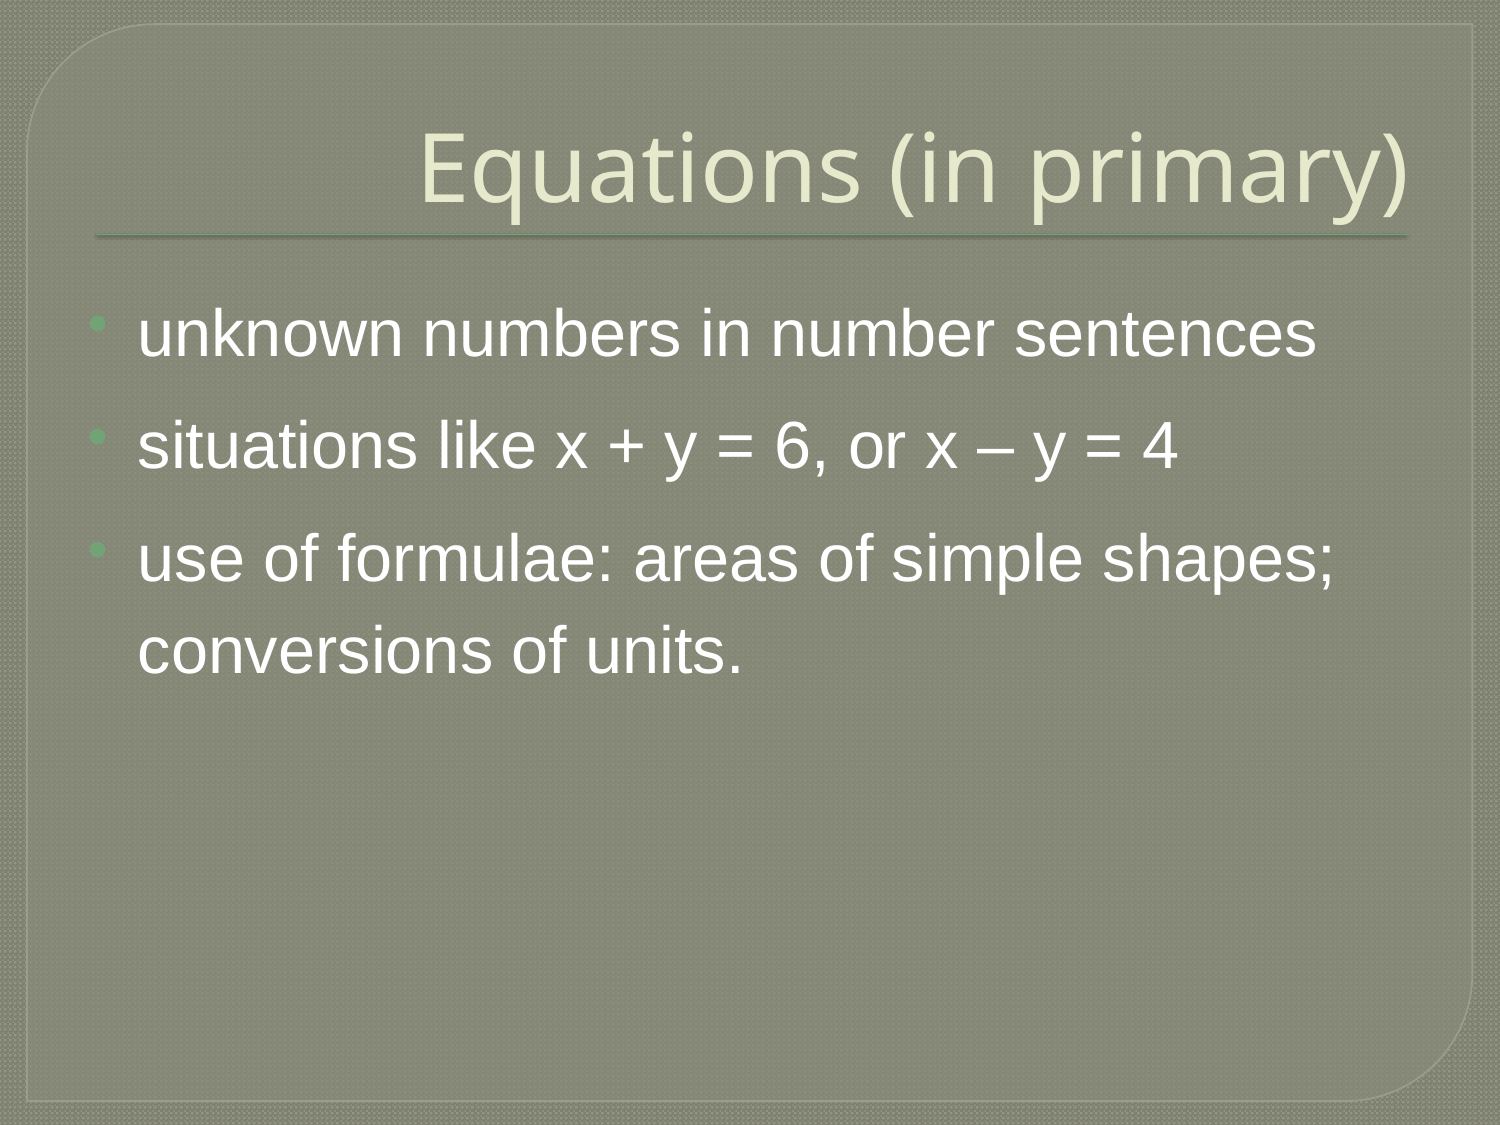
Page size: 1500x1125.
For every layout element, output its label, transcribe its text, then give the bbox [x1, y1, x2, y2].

title Equations (in primary) [75, 41, 1425, 230]
list unknown numbers in number sentences situations like x + y = 6, or x – y = 4 use of formulae: areas of simple shapes; conversions of units. [75, 270, 1425, 1013]
